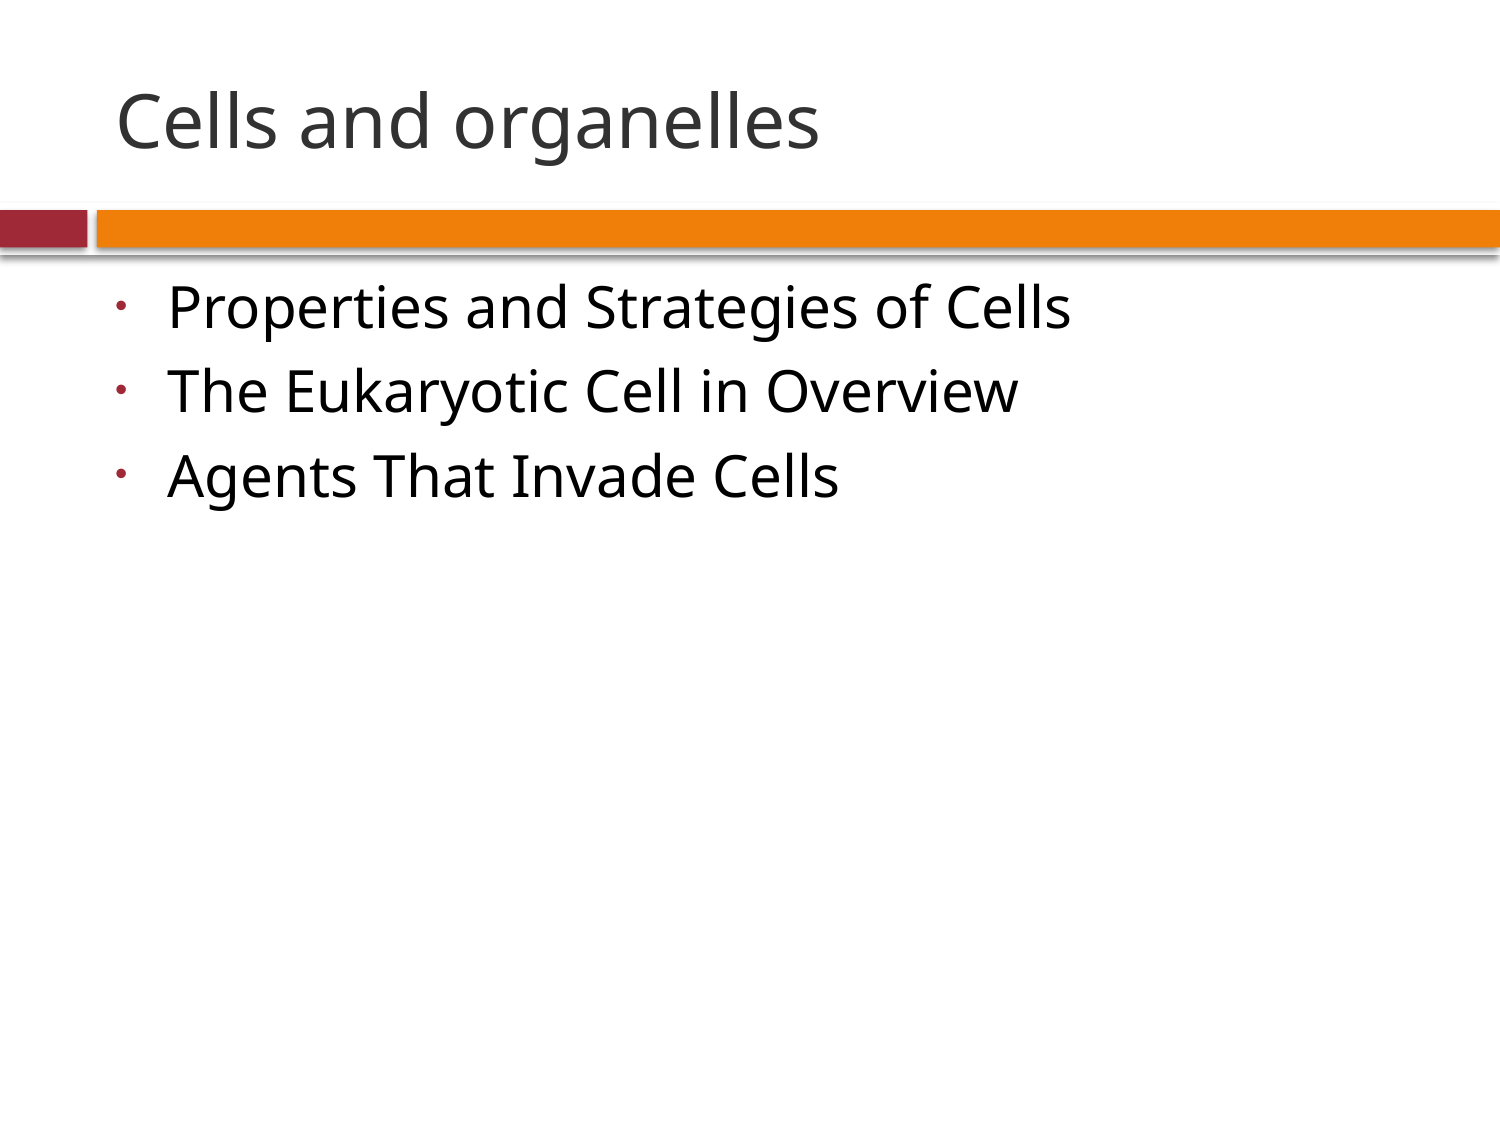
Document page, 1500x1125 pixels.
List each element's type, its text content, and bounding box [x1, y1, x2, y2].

title Cells and organelles [100, 37, 1438, 200]
list Properties and Strategies of Cells The Eukaryotic Cell in Overview Agents That Invade Cells [100, 262, 1438, 1000]
